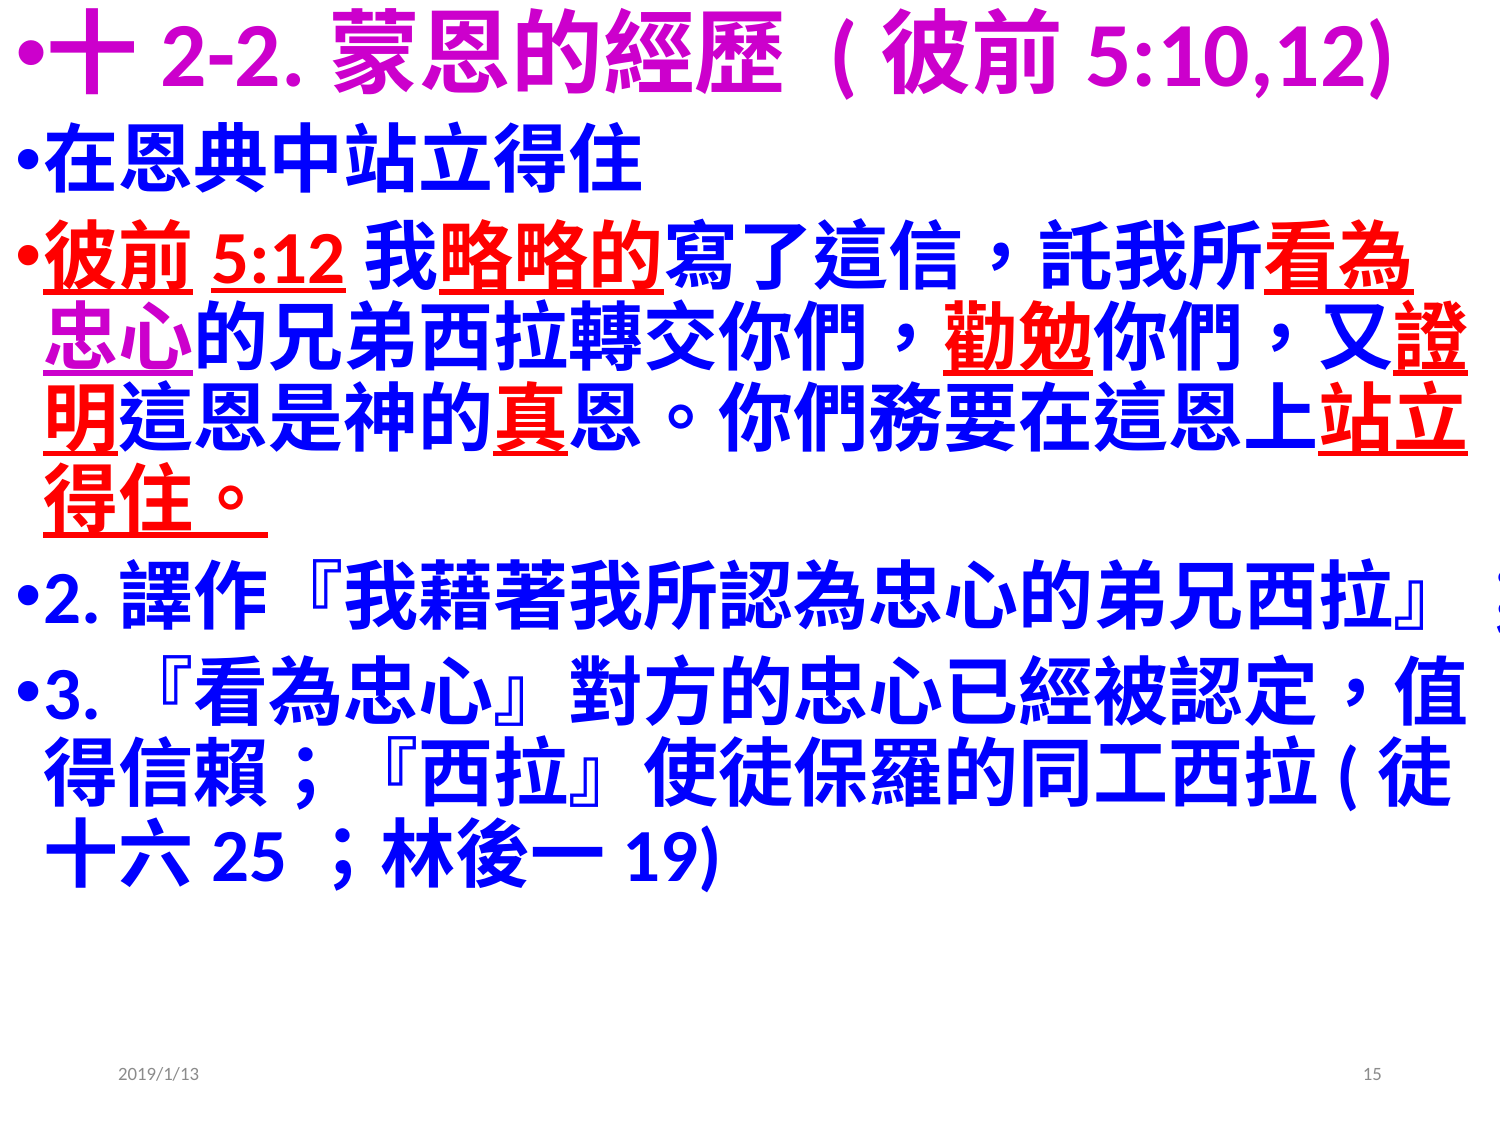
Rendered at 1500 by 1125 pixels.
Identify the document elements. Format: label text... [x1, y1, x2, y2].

list 十2-2.蒙恩的經歷 (彼前5:10,12) 在恩典中站立得住 彼前5:12我略略的寫了這信，託我所看為忠心的兄弟西拉轉交你們，勸勉你們，又證明這恩是神的真恩。你們務要在這恩上站立得住。 2.譯作『我藉著我所認為忠心的弟兄西拉』； 3.『看為忠心』對方的忠心已經被認定，值得信賴；『西拉』使徒保羅的同工西拉(徒十六25；林後一19) [0, 0, 1500, 1125]
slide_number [103, 1042, 441, 1103]
slide_number 15 [1059, 1042, 1397, 1103]
